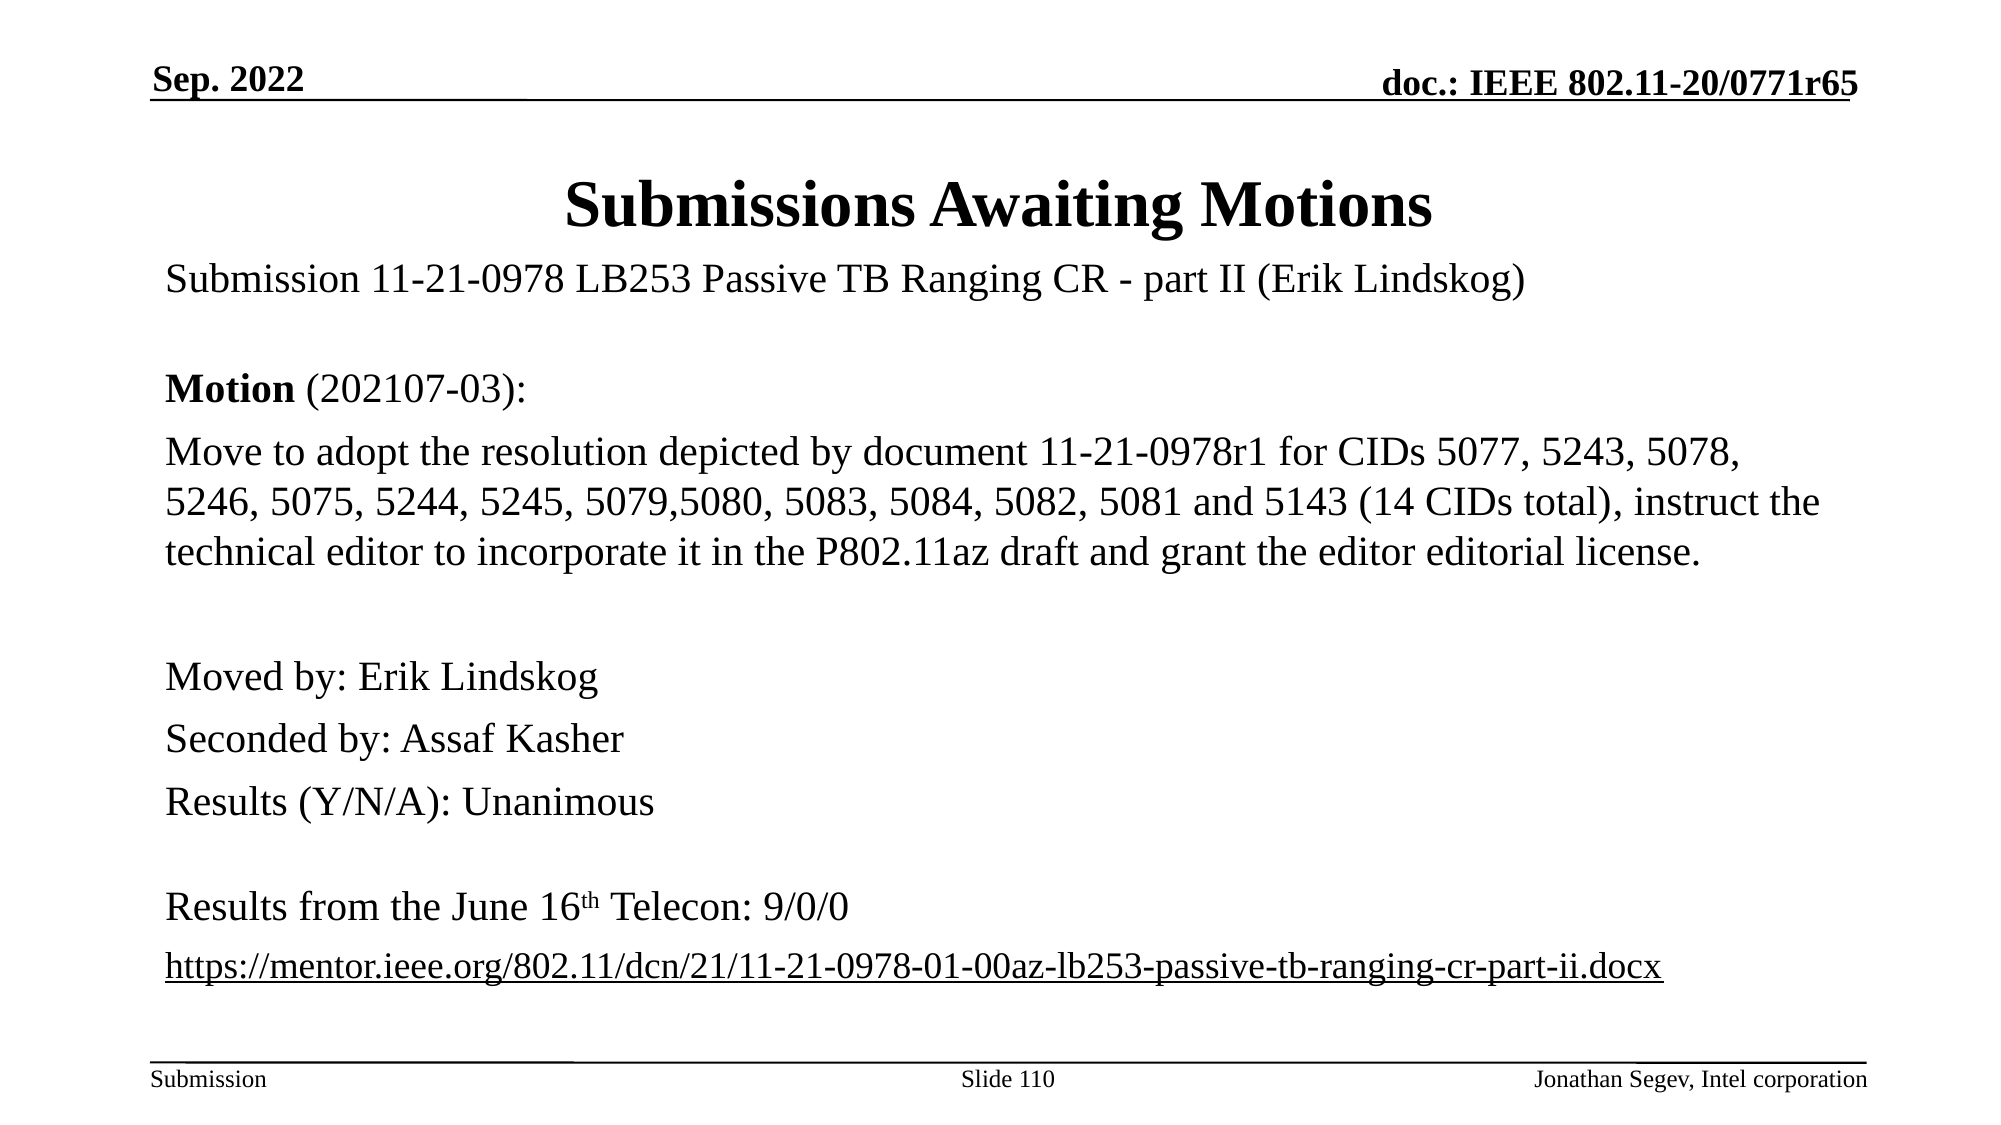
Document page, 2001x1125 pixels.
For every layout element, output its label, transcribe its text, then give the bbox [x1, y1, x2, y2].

list Submission 11-21-0978 LB253 Passive TB Ranging CR - part II (Erik Lindskog) Motion (202107-03): Move to adopt the resolution depicted by document 11-21-0978r1 for CIDs 5077, 5243, 5078, 5246, 5075, 5244, 5245, 5079,5080, 5083, 5084, 5082, 5081 and 5143 (14 CIDs total), instruct the technical editor to incorporate it in the P802.11az draft and grant the editor editorial license. Moved by: Erik Lindskog Seconded by: Assaf Kasher Results (Y/N/A): Unanimous Results from the June 16th Telecon: 9/0/0 https://mentor.ieee.org/802.11/dcn/21/11-21-0978-01-00az-lb253-passive-tb-ranging-cr-part-ii.docx [149, 243, 1850, 1000]
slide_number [152, 54, 563, 100]
footer Jonathan Segev, Intel corporation [1171, 1061, 1869, 1093]
slide_number Slide 110 [950, 1061, 1067, 1123]
title Submissions Awaiting Motions [149, 112, 1850, 243]
